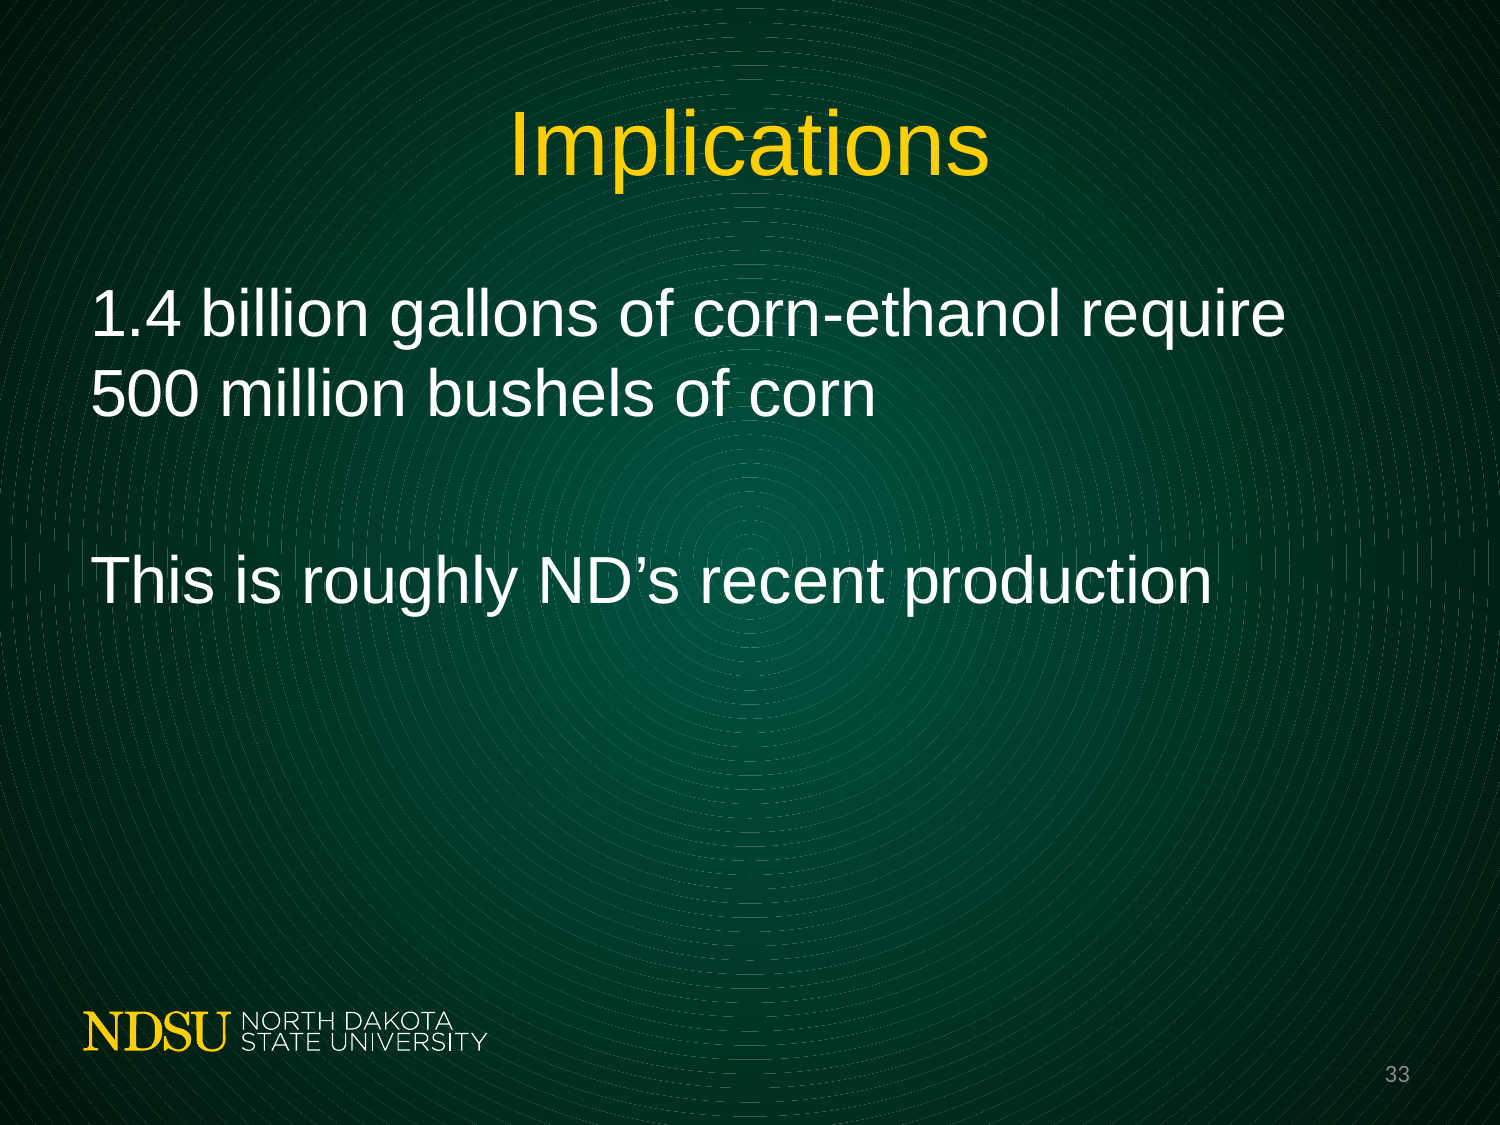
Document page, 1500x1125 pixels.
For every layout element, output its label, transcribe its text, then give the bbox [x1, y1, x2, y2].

title Implications [75, 45, 1425, 233]
slide_number 33 [1074, 1042, 1425, 1103]
list 1.4 billion gallons of corn-ethanol require 500 million bushels of corn This is roughly ND’s recent production [75, 262, 1425, 1005]
